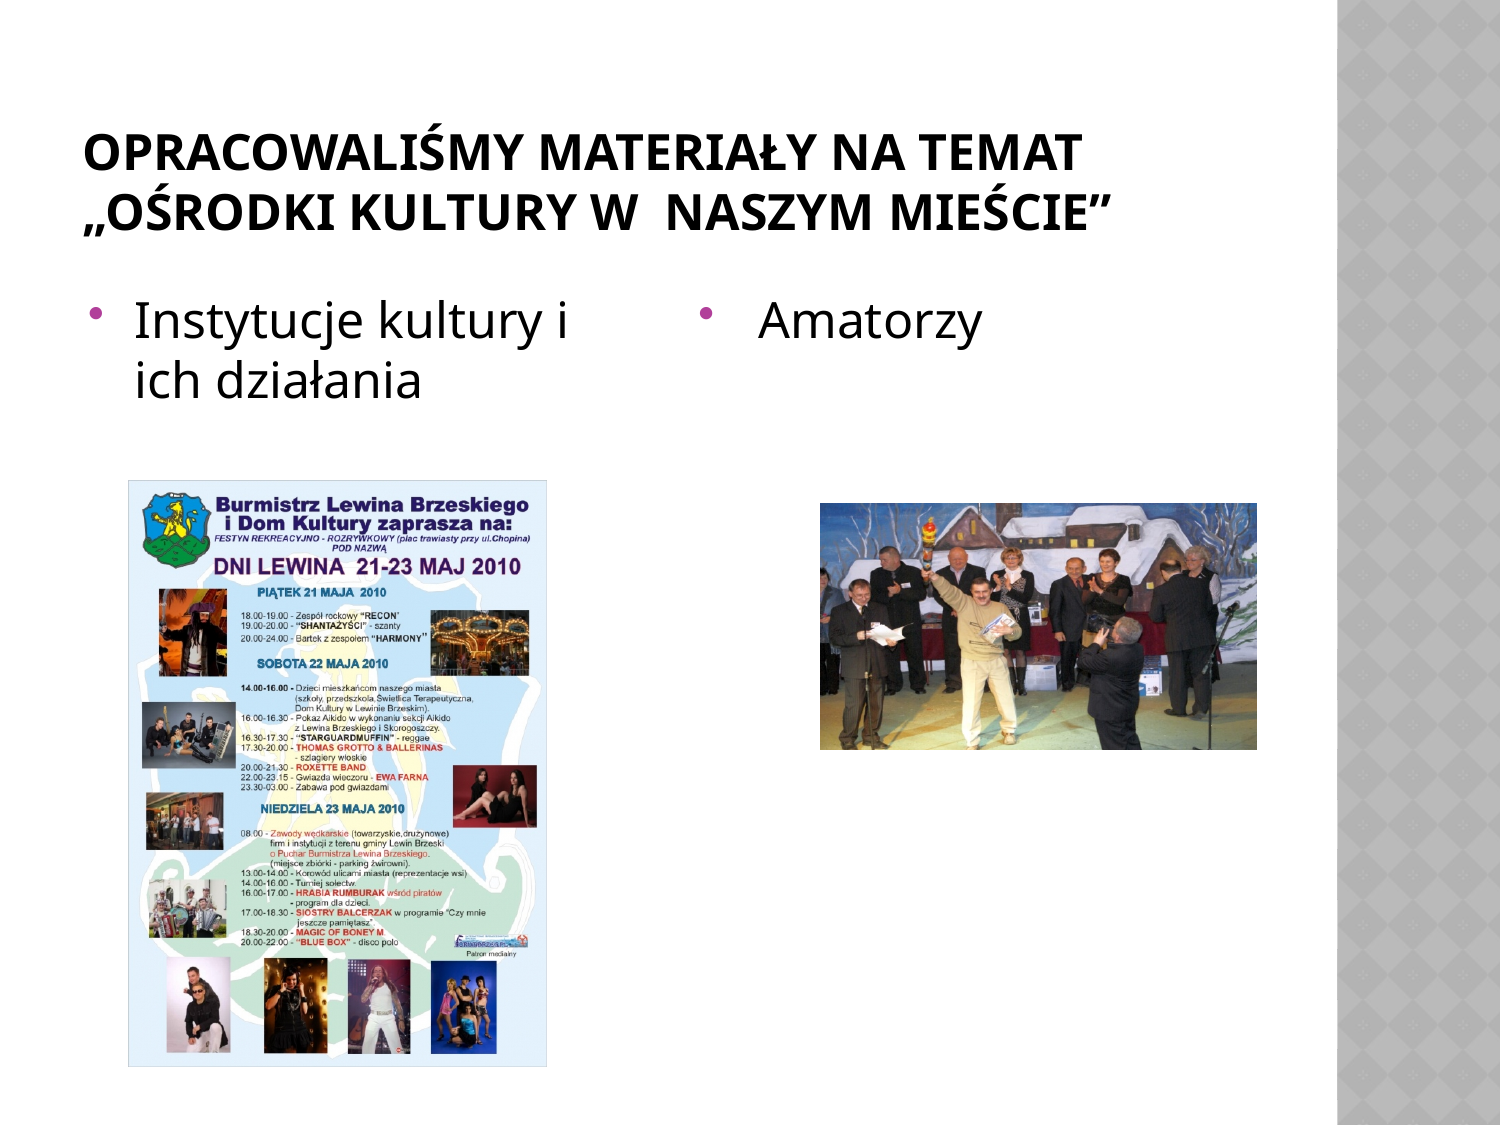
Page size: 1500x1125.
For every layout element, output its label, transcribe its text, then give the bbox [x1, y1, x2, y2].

list Amatorzy [685, 280, 1263, 956]
title Opracowaliśmy materiały na temat „Ośrodki kultury w naszym mieście” [75, 52, 1263, 240]
list Instytucje kultury i ich działania [75, 280, 653, 956]
picture [819, 503, 1257, 751]
picture [128, 479, 548, 1067]
